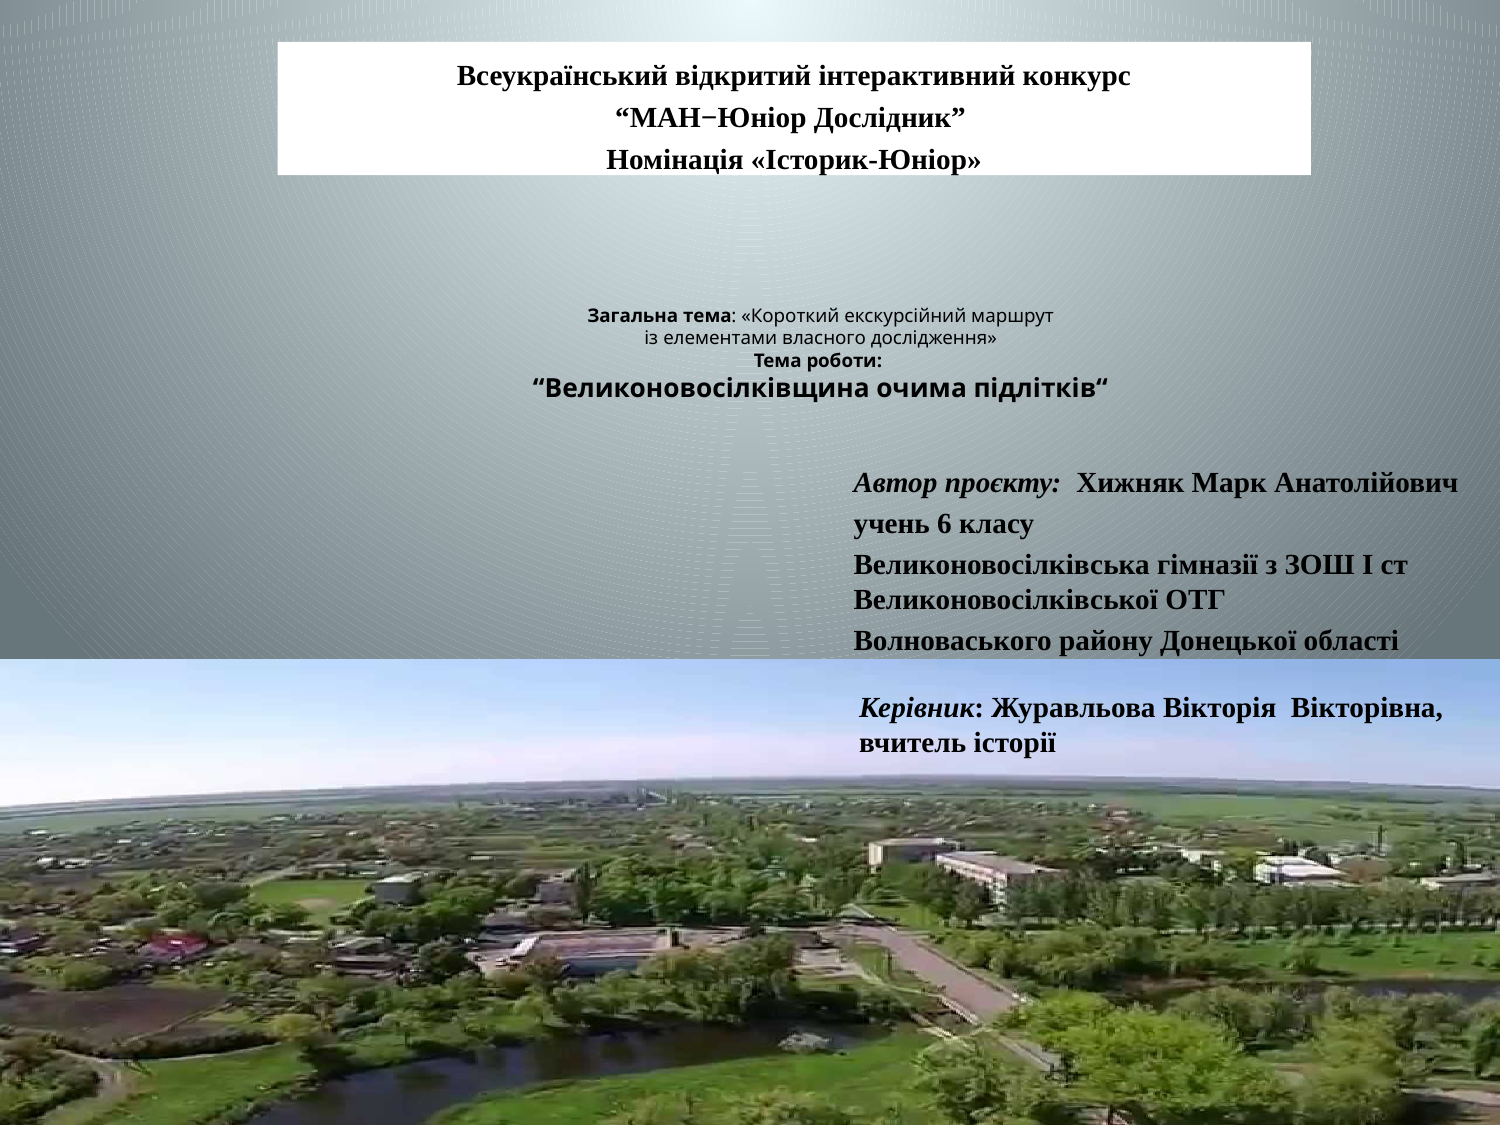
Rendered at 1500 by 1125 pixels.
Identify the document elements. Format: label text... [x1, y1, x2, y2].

subtitle Автор проєкту: Хижняк Марк Анатолійович учень 6 класу Великоновосілківська гімназії з ЗОШ І ст Великоновосілківської ОТГ Волноваського району Донецької області [838, 456, 1500, 659]
picture [0, 659, 1500, 1125]
text_box Всеукраїнський відкритий інтерактивний конкурс “МАН−Юніор Дослідник” Номінація «Історик-Юніор» [277, 41, 1311, 176]
title Загальна тема: «Короткий екскурсійний маршрут із елементами власного дослідження» Тема роботи: “Великоновосілківщина очима підлітків“ [183, 278, 1458, 457]
